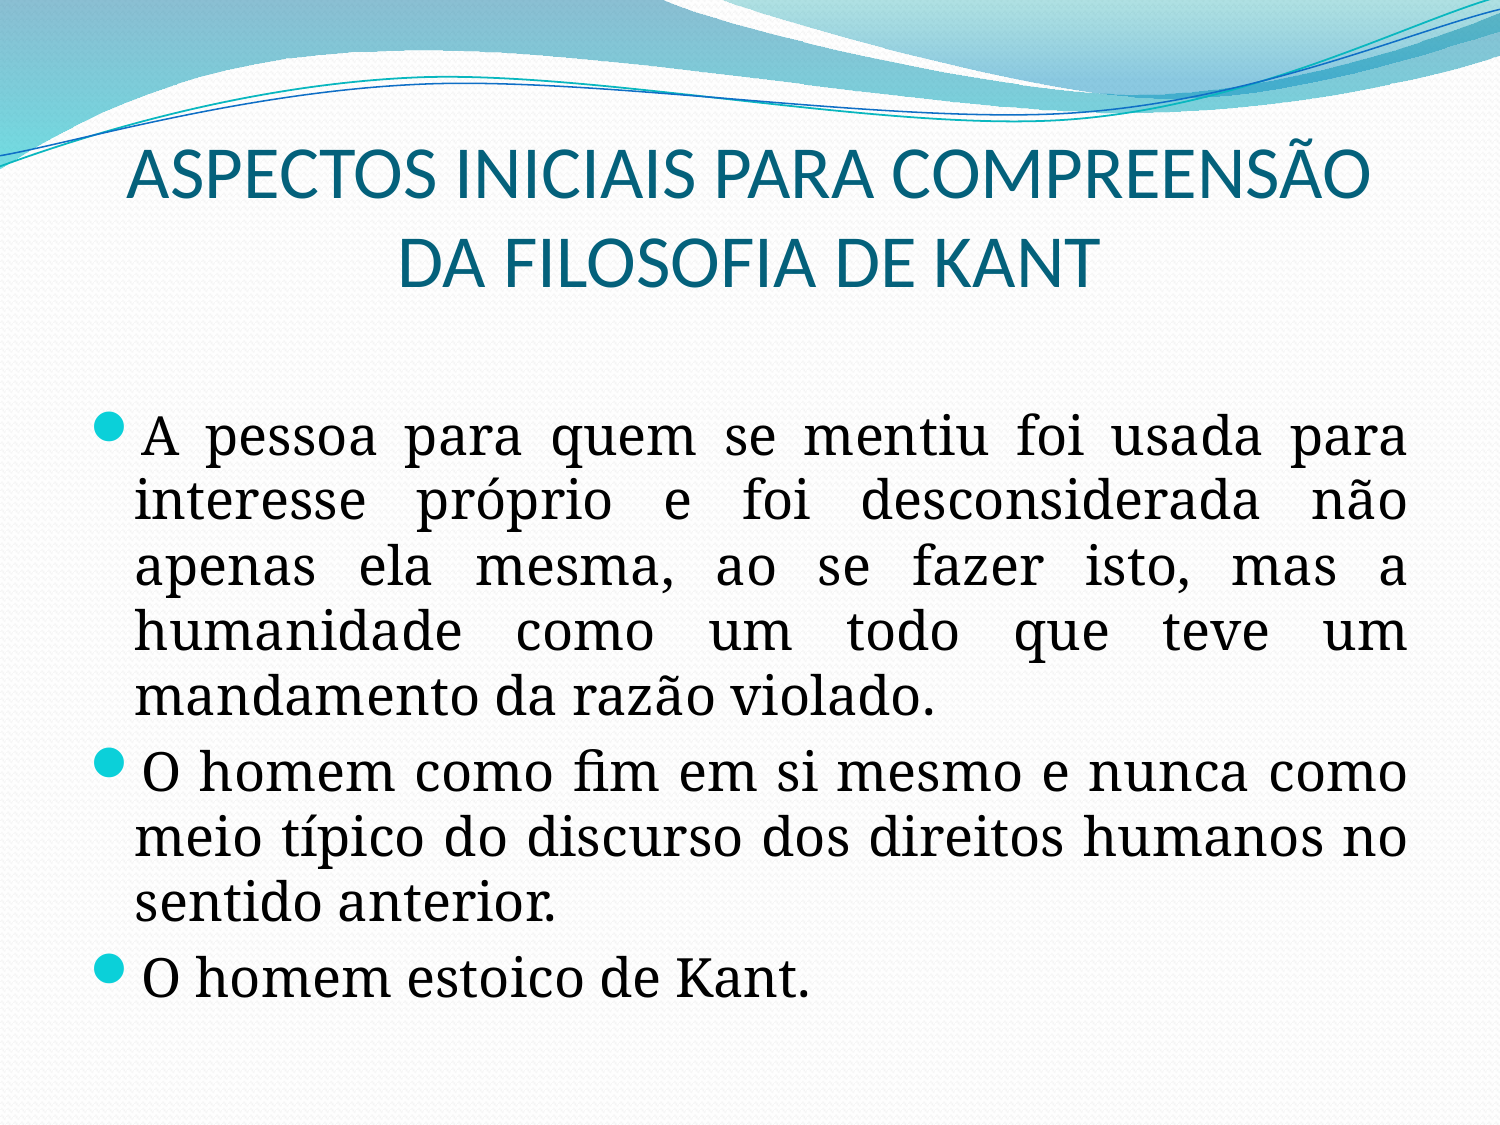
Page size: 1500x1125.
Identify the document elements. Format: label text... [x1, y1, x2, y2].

list A pessoa para quem se mentiu foi usada para interesse próprio e foi desconsiderada não apenas ela mesma, ao se fazer isto, mas a humanidade como um todo que teve um mandamento da razão violado. O homem como fim em si mesmo e nunca como meio típico do discurso dos direitos humanos no sentido anterior. O homem estoico de Kant. [75, 317, 1425, 1038]
title ASPECTOS INICIAIS PARA COMPREENSÃO DA FILOSOFIA DE KANT [75, 115, 1425, 303]
